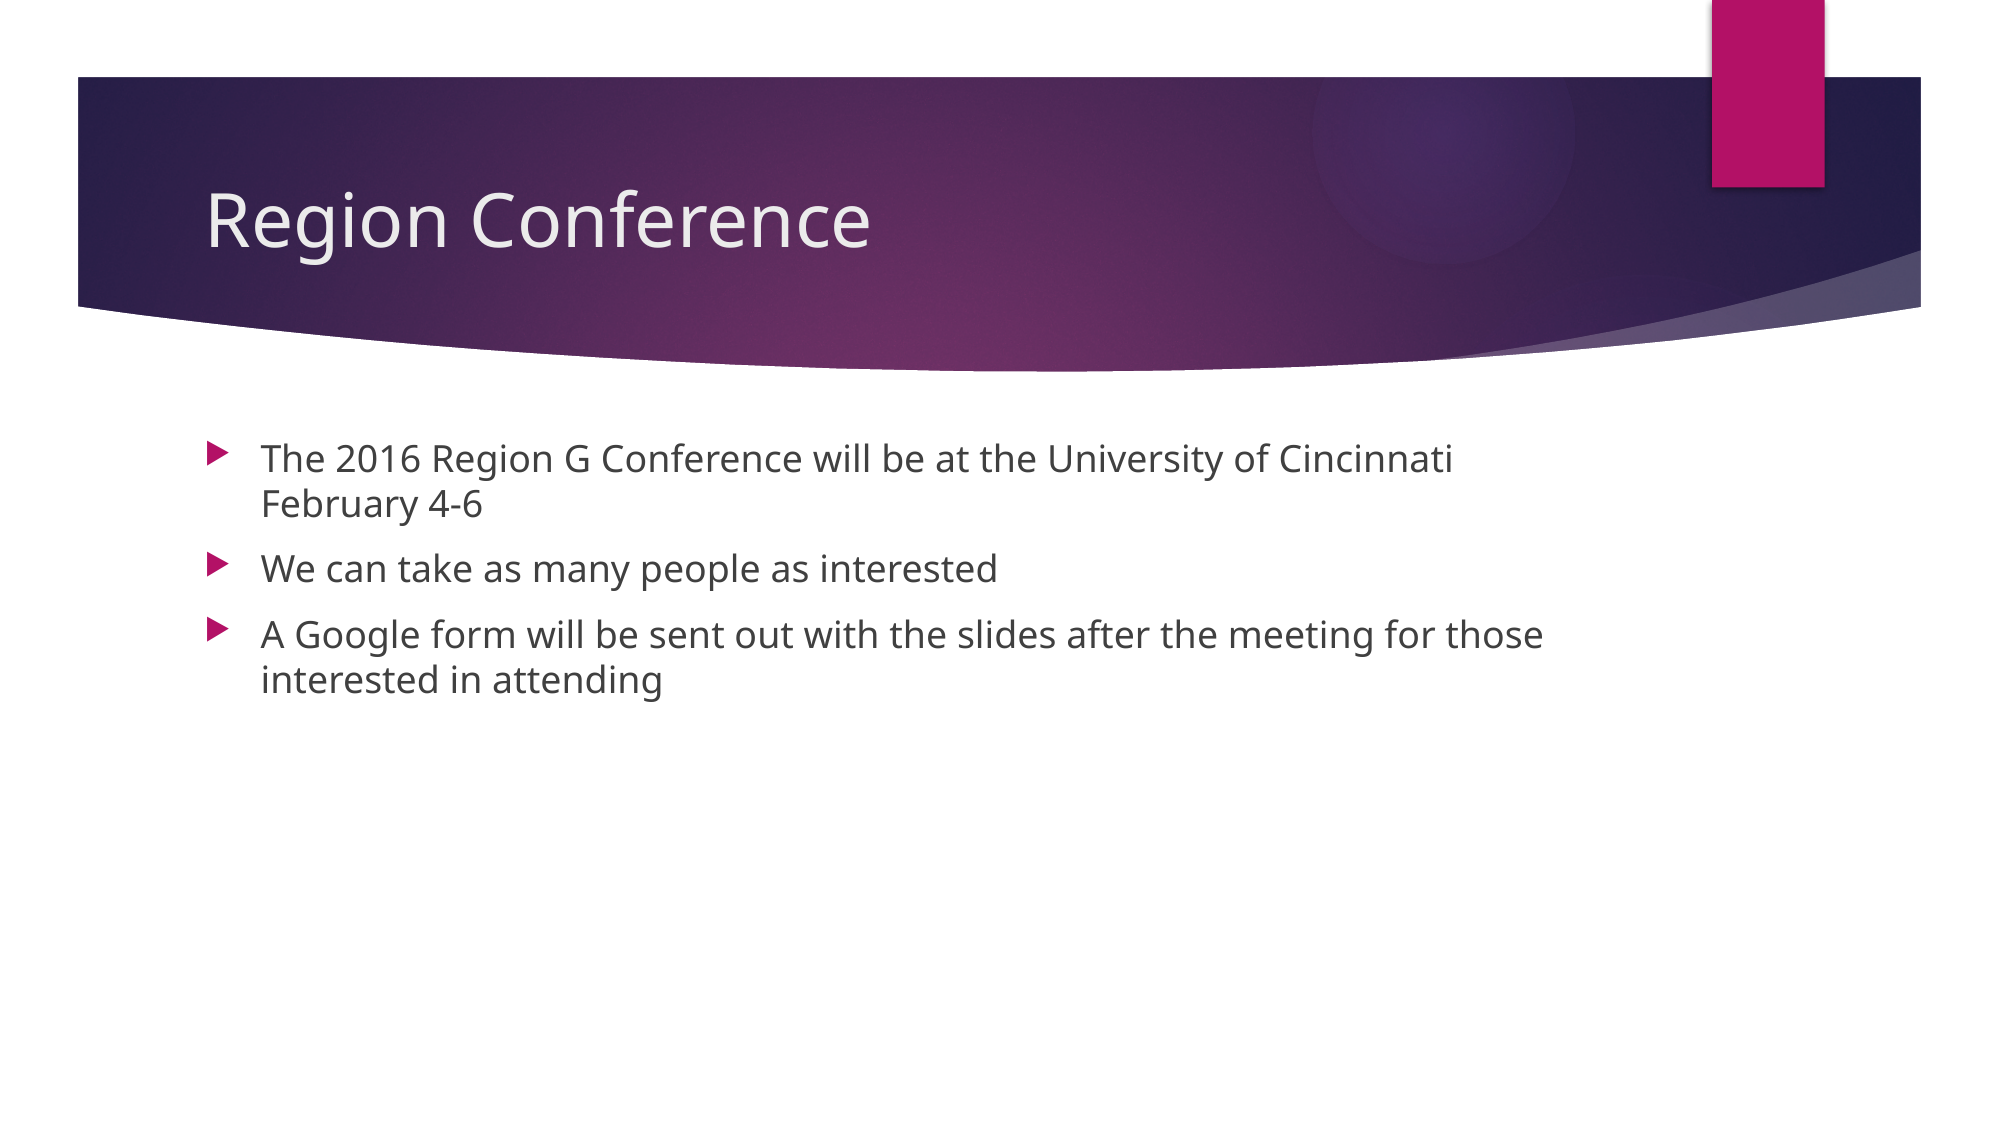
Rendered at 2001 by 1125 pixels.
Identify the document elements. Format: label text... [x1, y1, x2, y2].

list The 2016 Region G Conference will be at the University of Cincinnati February 4-6 We can take as many people as interested A Google form will be sent out with the slides after the meeting for those interested in attending [189, 427, 1638, 988]
title Region Conference [189, 159, 1627, 276]
